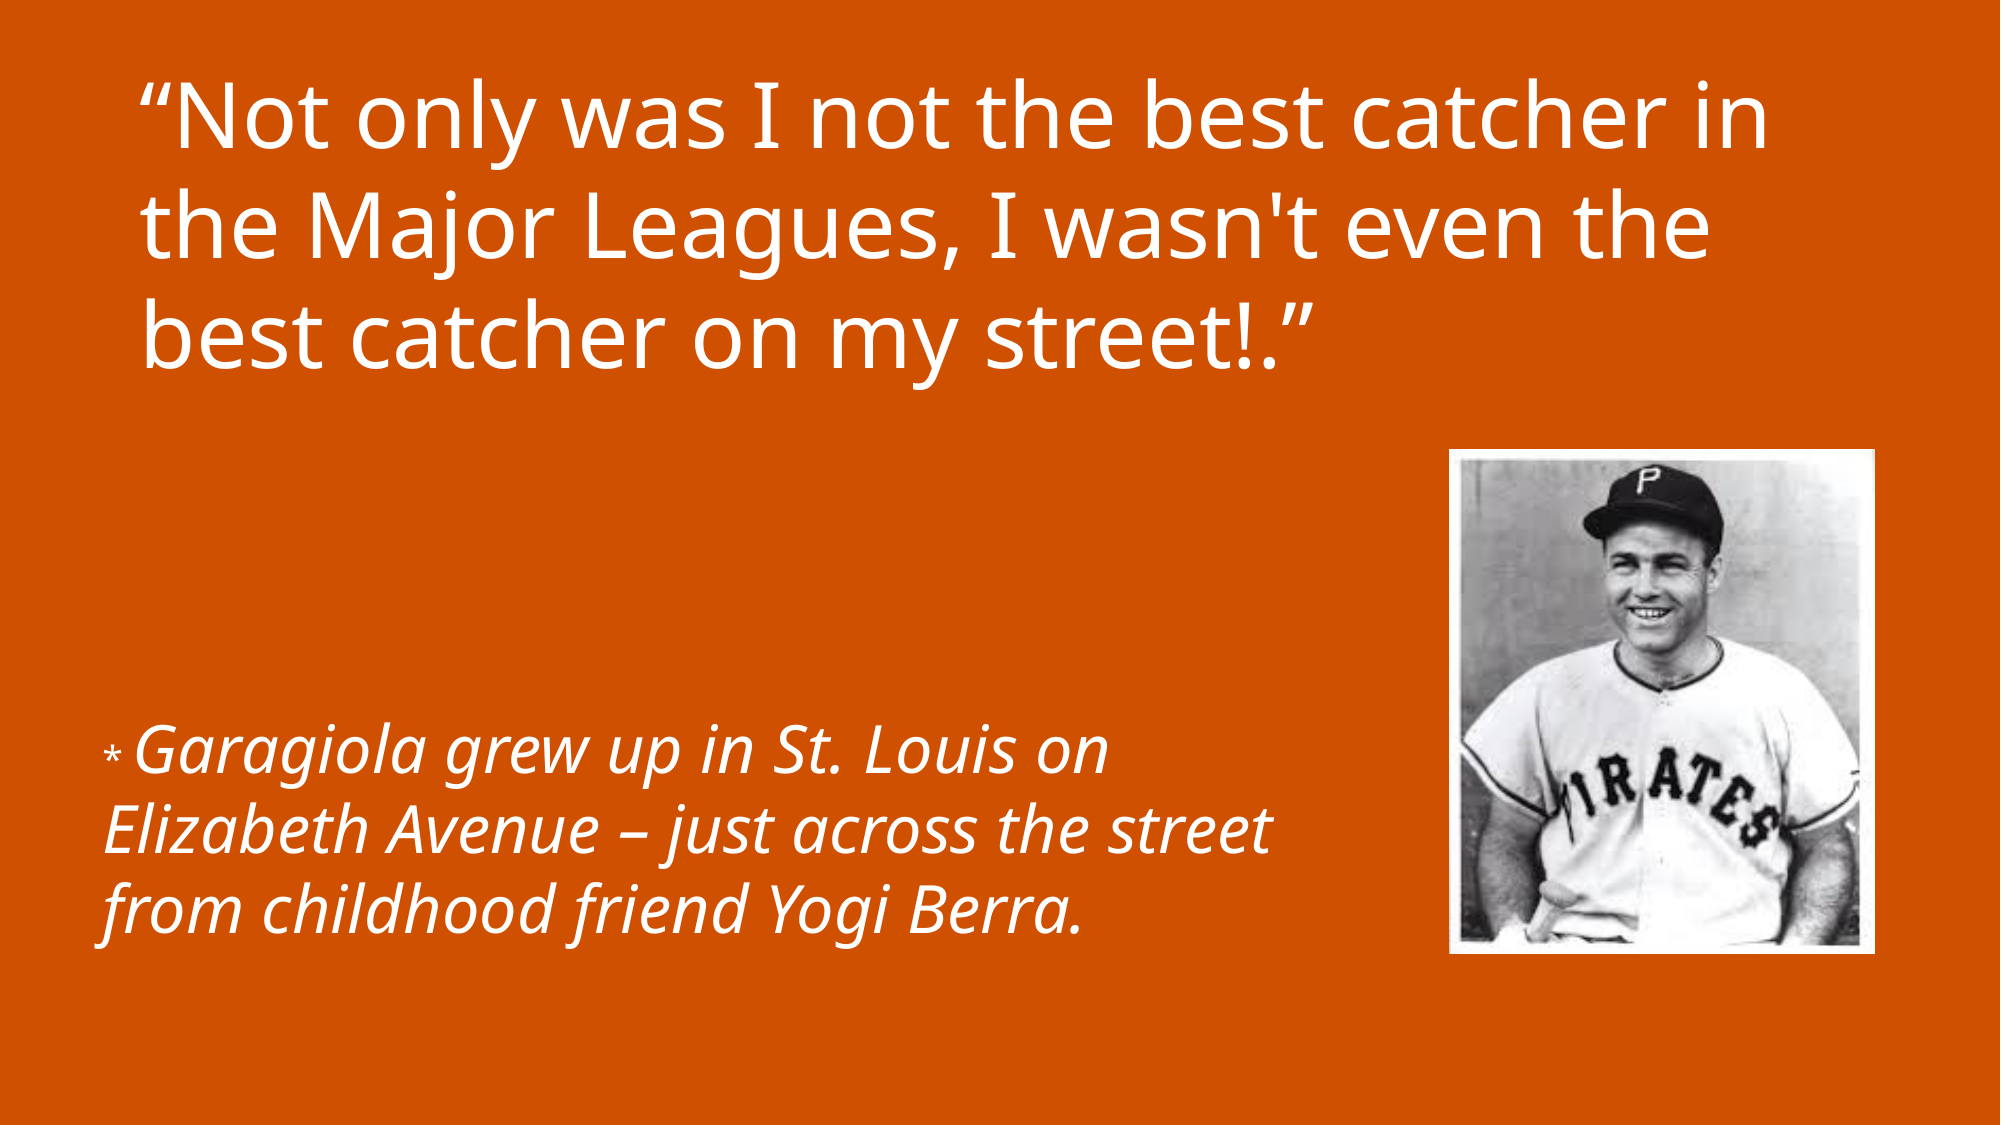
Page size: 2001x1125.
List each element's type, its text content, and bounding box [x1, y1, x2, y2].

picture [1449, 449, 1875, 954]
text_box “Not only was I not the best catcher in the Major Leagues, I wasn't even the best catcher on my street!.” [124, 49, 1938, 505]
text_box * Garagiola grew up in St. Louis on Elizabeth Avenue – just across the street from childhood friend Yogi Berra. [87, 699, 1325, 955]
